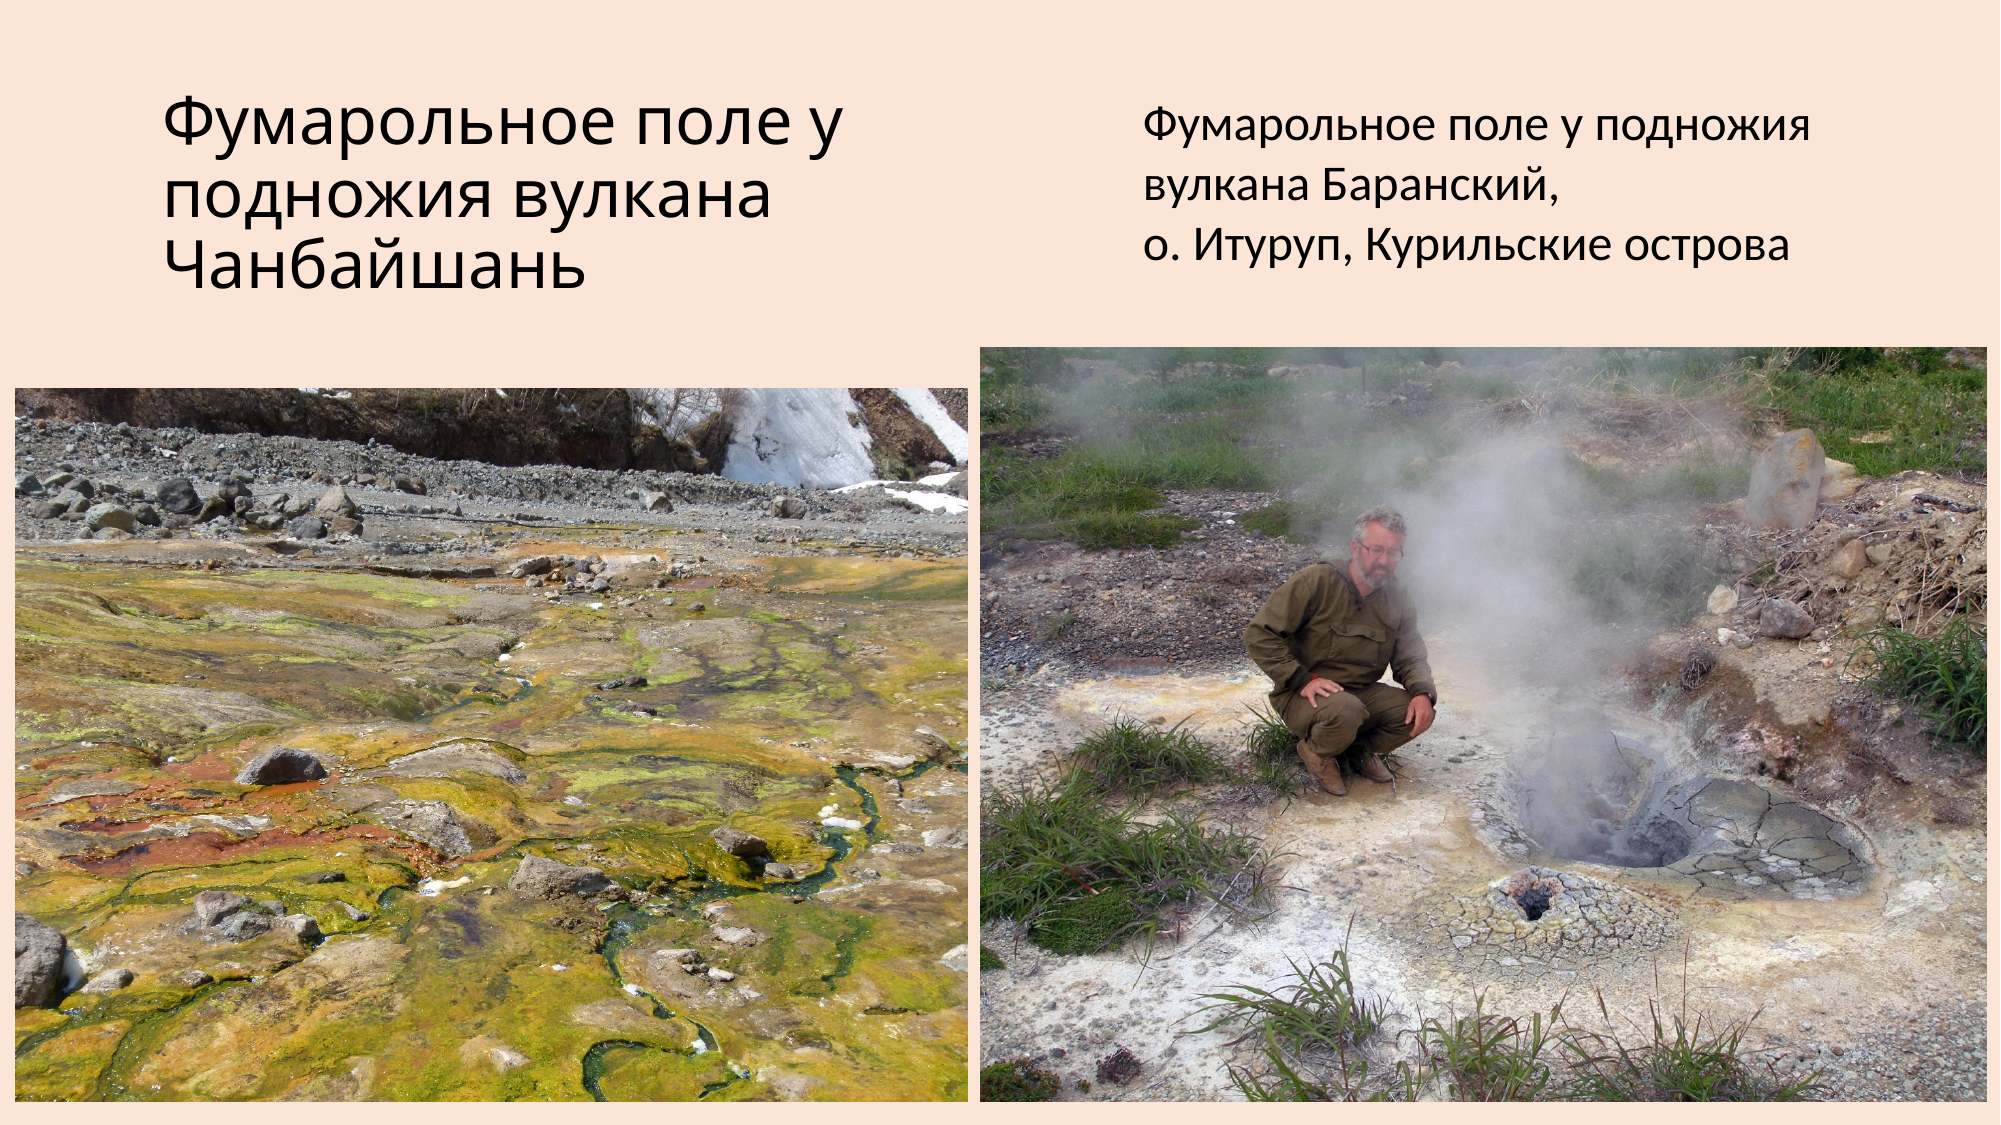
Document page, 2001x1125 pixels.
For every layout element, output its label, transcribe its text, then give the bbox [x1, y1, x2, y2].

text_box Фумарольное поле у подножия вулкана Баранский, о. Итуруп, Курильские острова [1128, 83, 1839, 279]
title Фумарольное поле у подножия вулкана Чанбайшань [146, 86, 924, 305]
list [15, 388, 968, 1103]
picture [980, 347, 1987, 1103]
